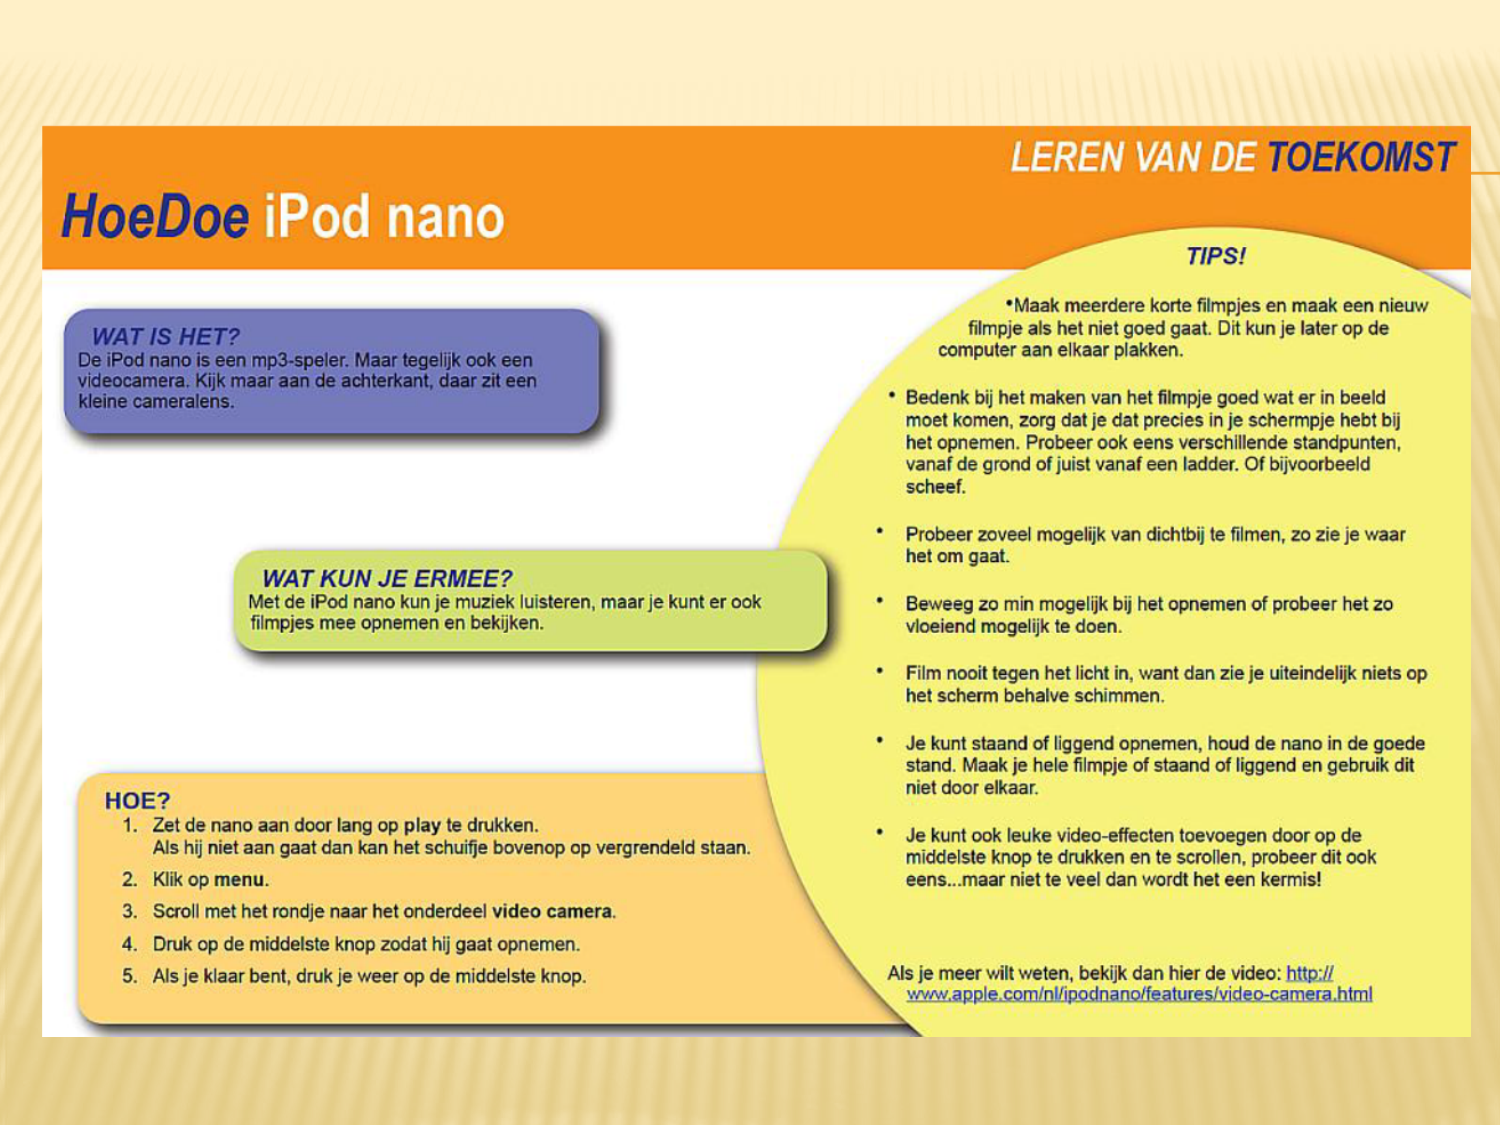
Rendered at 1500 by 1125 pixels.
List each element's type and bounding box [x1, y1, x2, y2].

picture [1214, 127, 1470, 1037]
picture [43, 127, 298, 1037]
picture [300, 0, 1213, 1125]
